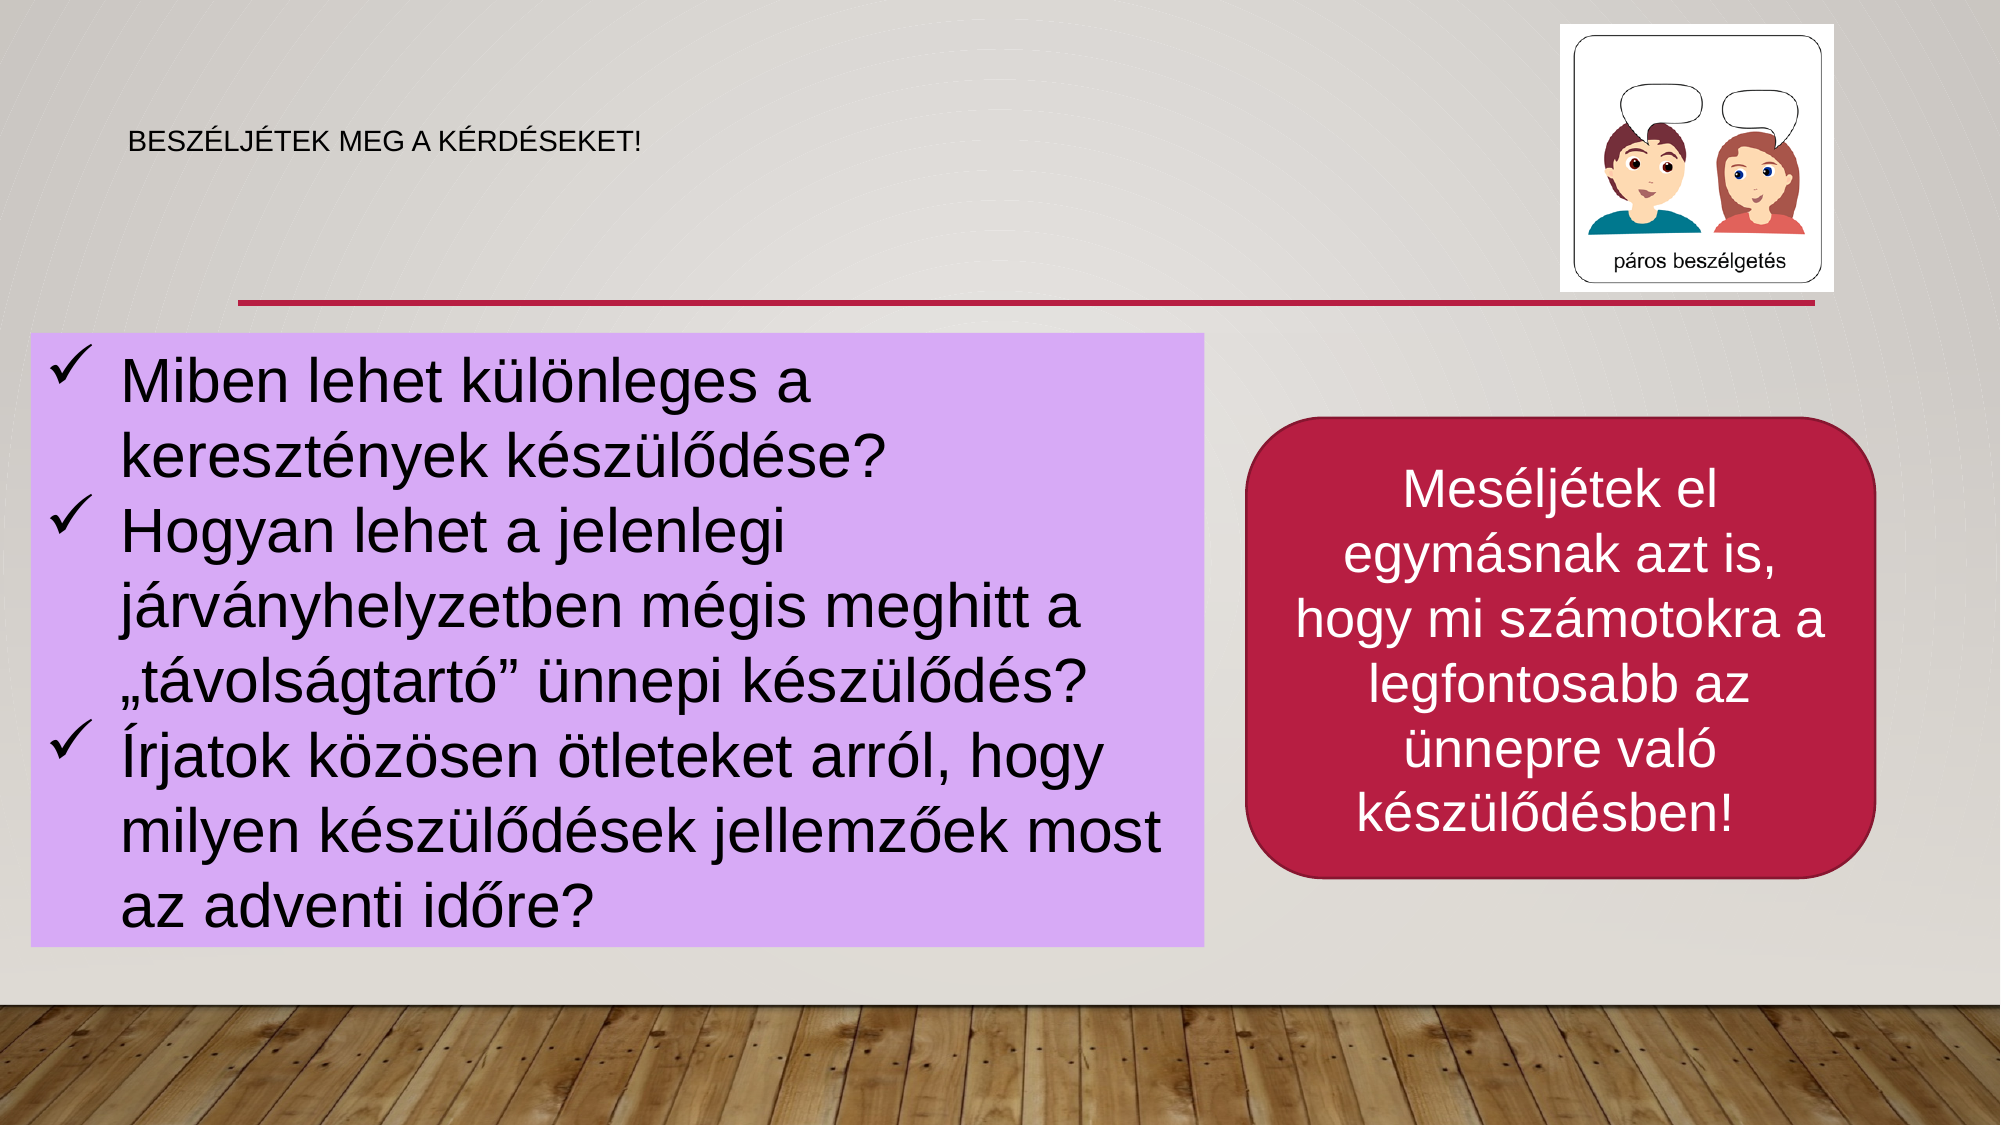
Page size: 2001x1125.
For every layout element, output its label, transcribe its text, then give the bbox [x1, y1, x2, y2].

picture [1560, 24, 1834, 292]
text_box Miben lehet különleges a keresztények készülődése? Hogyan lehet a jelenlegi járványhelyzetben mégis meghitt a „távolságtartó” ünnepi készülődés? Írjatok közösen ötleteket arról, hogy milyen készülődések jellemzőek most az adventi időre? [30, 332, 1205, 948]
title beszéljétek meg a kérdéseket! [112, 86, 1408, 265]
picture [0, 1005, 2000, 1125]
text_box Meséljétek el egymásnak azt is, hogy mi számotokra a legfontosabb az ünnepre való készülődésben! [1245, 416, 1877, 880]
